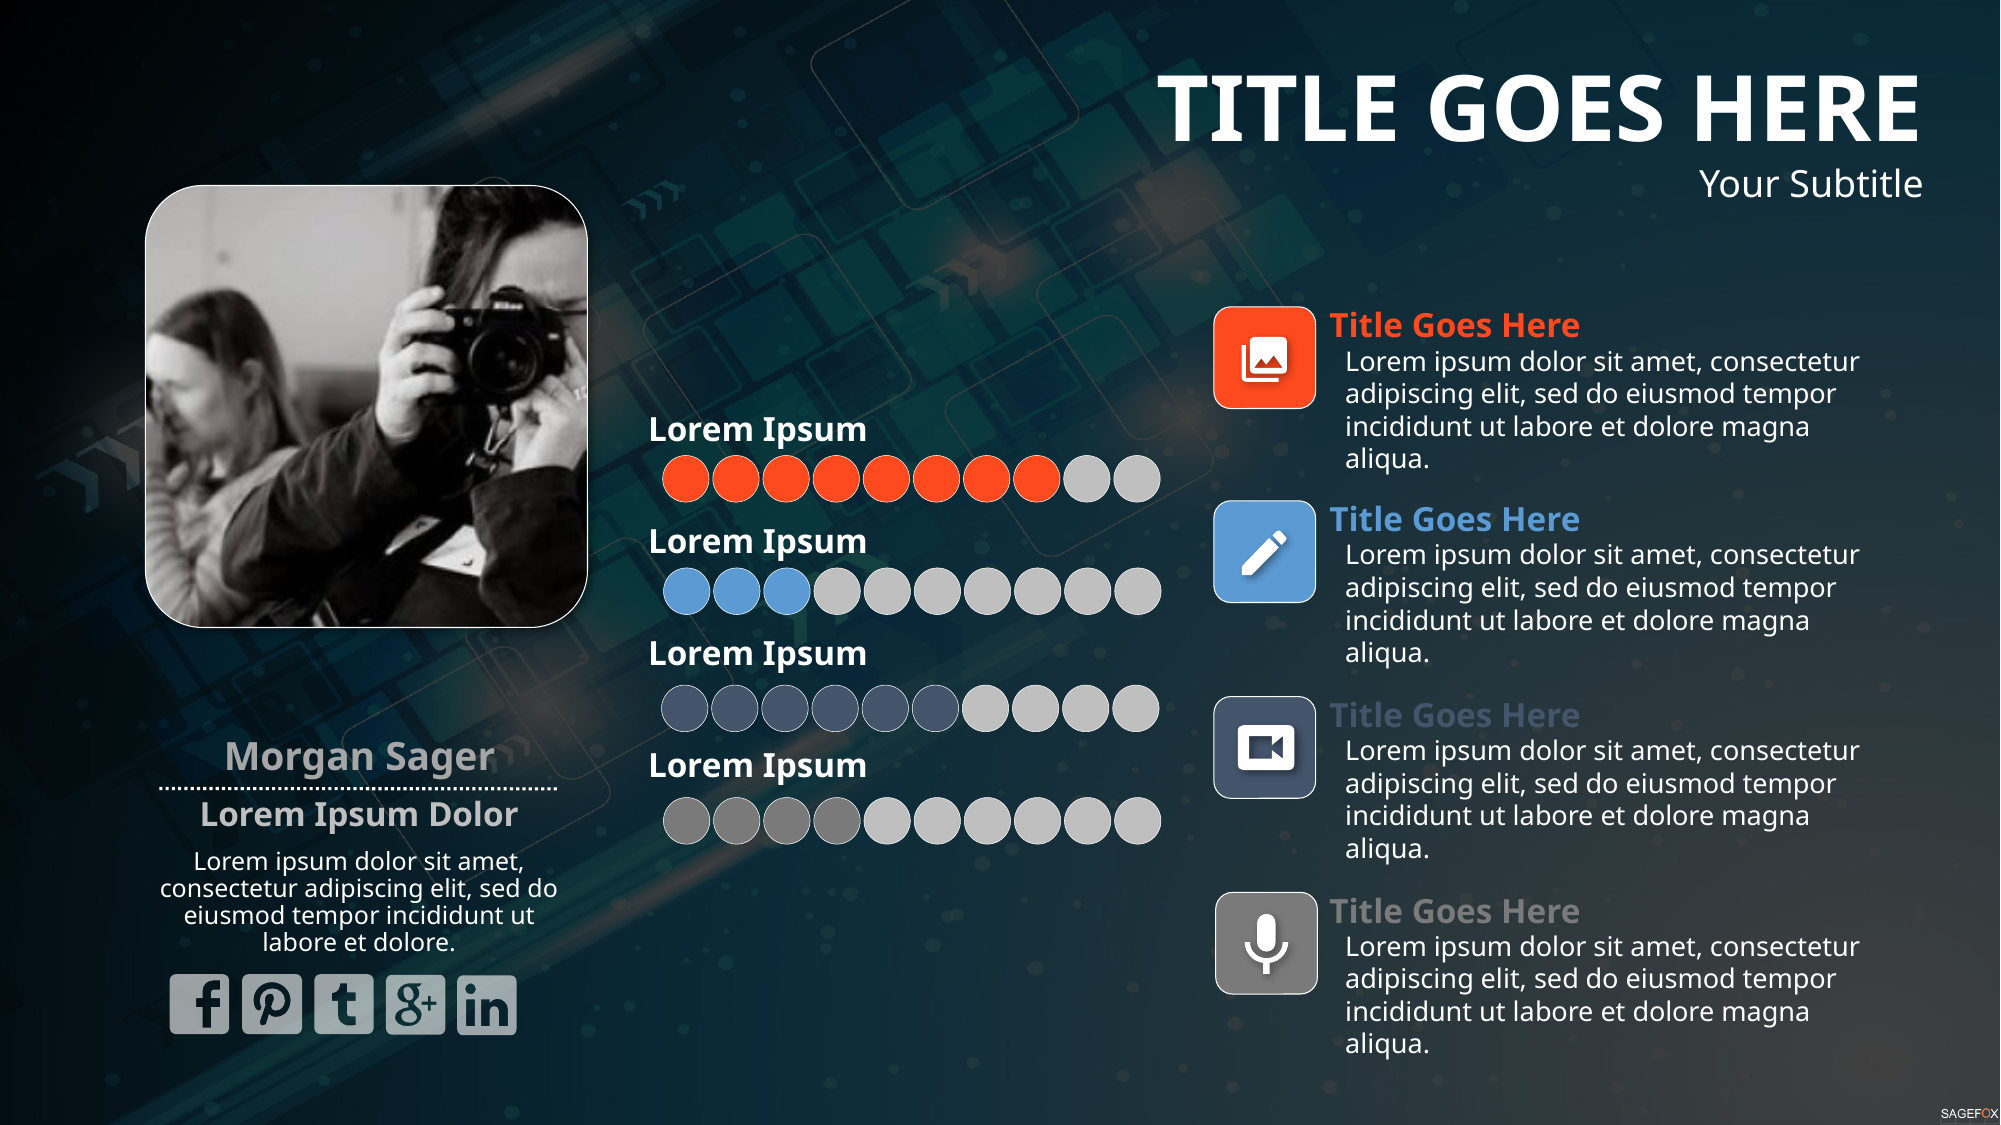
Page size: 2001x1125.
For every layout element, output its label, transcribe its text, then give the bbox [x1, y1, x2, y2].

text_box Lorem Ipsum [633, 401, 883, 456]
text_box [663, 797, 1161, 845]
text_box Lorem Ipsum [633, 624, 883, 680]
text_box TITLE GOES HERE Your Subtitle [1035, 42, 1939, 212]
text_box Lorem Ipsum [633, 512, 883, 568]
list Lorem Ipsum Dolor [184, 794, 535, 837]
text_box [1215, 892, 1318, 995]
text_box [1345, 498, 1875, 637]
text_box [1345, 889, 1875, 1028]
list Lorem ipsum dolor sit amet, consectetur adipiscing elit, sed do eiusmod tempor incididunt ut labore et dolore. [159, 848, 560, 962]
list Morgan Sager [184, 736, 535, 779]
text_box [663, 567, 1162, 615]
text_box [1345, 693, 1875, 833]
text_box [1213, 306, 1316, 409]
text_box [1213, 500, 1316, 603]
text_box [661, 685, 1160, 732]
text_box Lorem Ipsum [633, 736, 883, 792]
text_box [169, 974, 517, 1036]
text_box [1345, 304, 1875, 443]
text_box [1213, 696, 1316, 799]
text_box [662, 455, 1161, 503]
picture [0, 0, 2001, 1125]
